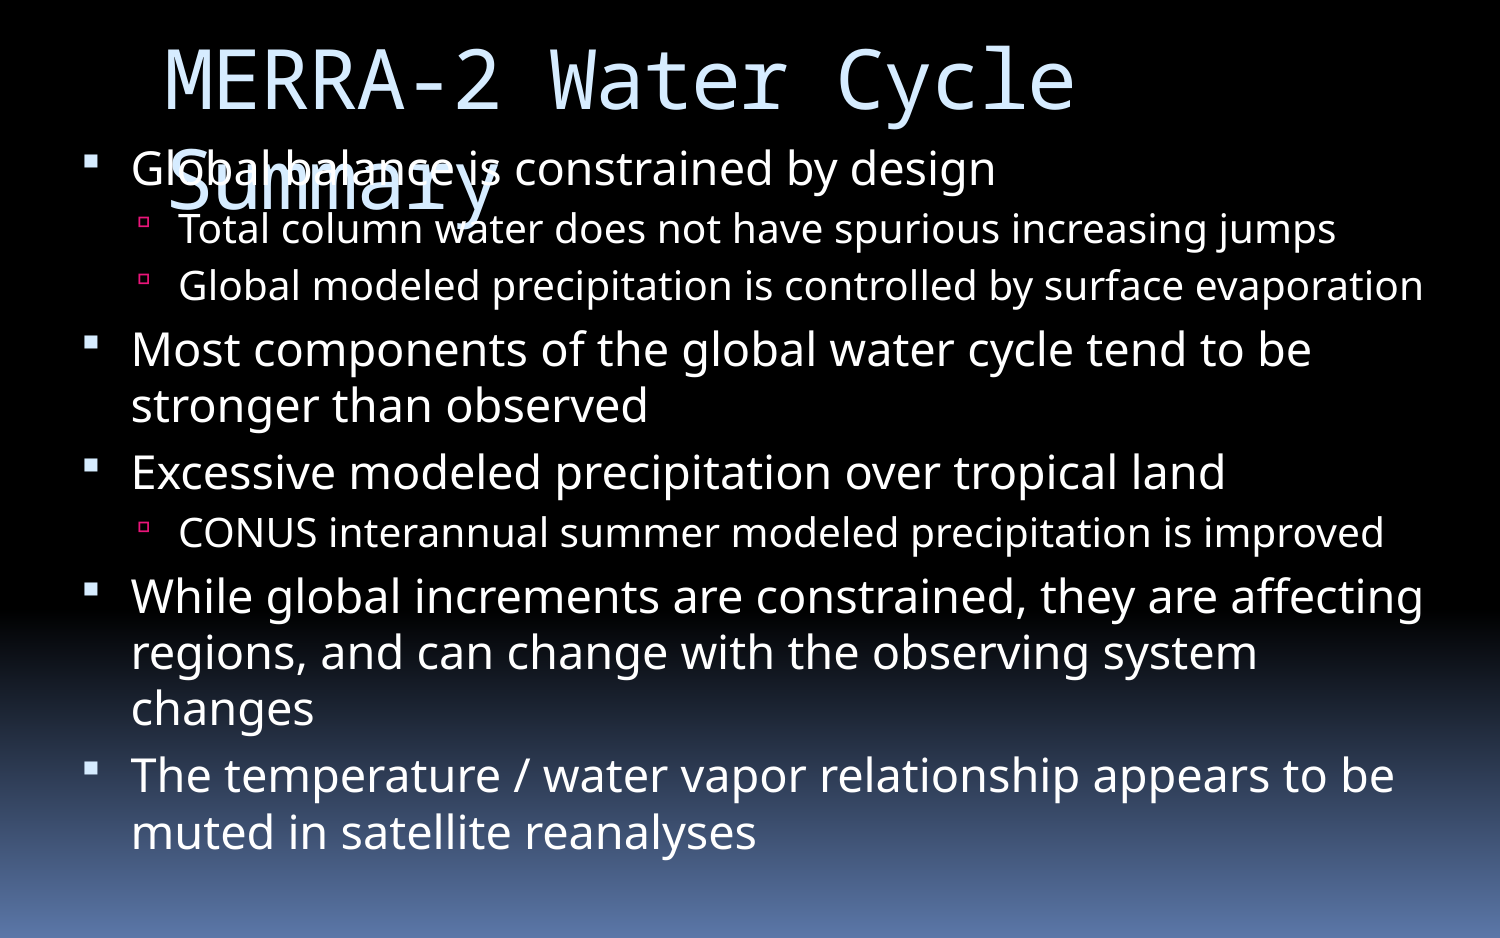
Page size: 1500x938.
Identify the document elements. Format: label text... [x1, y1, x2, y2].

title MERRA-2 Water Cycle Summary [150, 18, 1425, 131]
list Global balance is constrained by design Total column water does not have spurious increasing jumps Global modeled precipitation is controlled by surface evaporation Most components of the global water cycle tend to be stronger than observed Excessive modeled precipitation over tropical land CONUS interannual summer modeled precipitation is improved While global increments are constrained, they are affecting regions, and can change with the observing system changes The temperature / water vapor relationship appears to be muted in satellite reanalyses [56, 131, 1444, 907]
